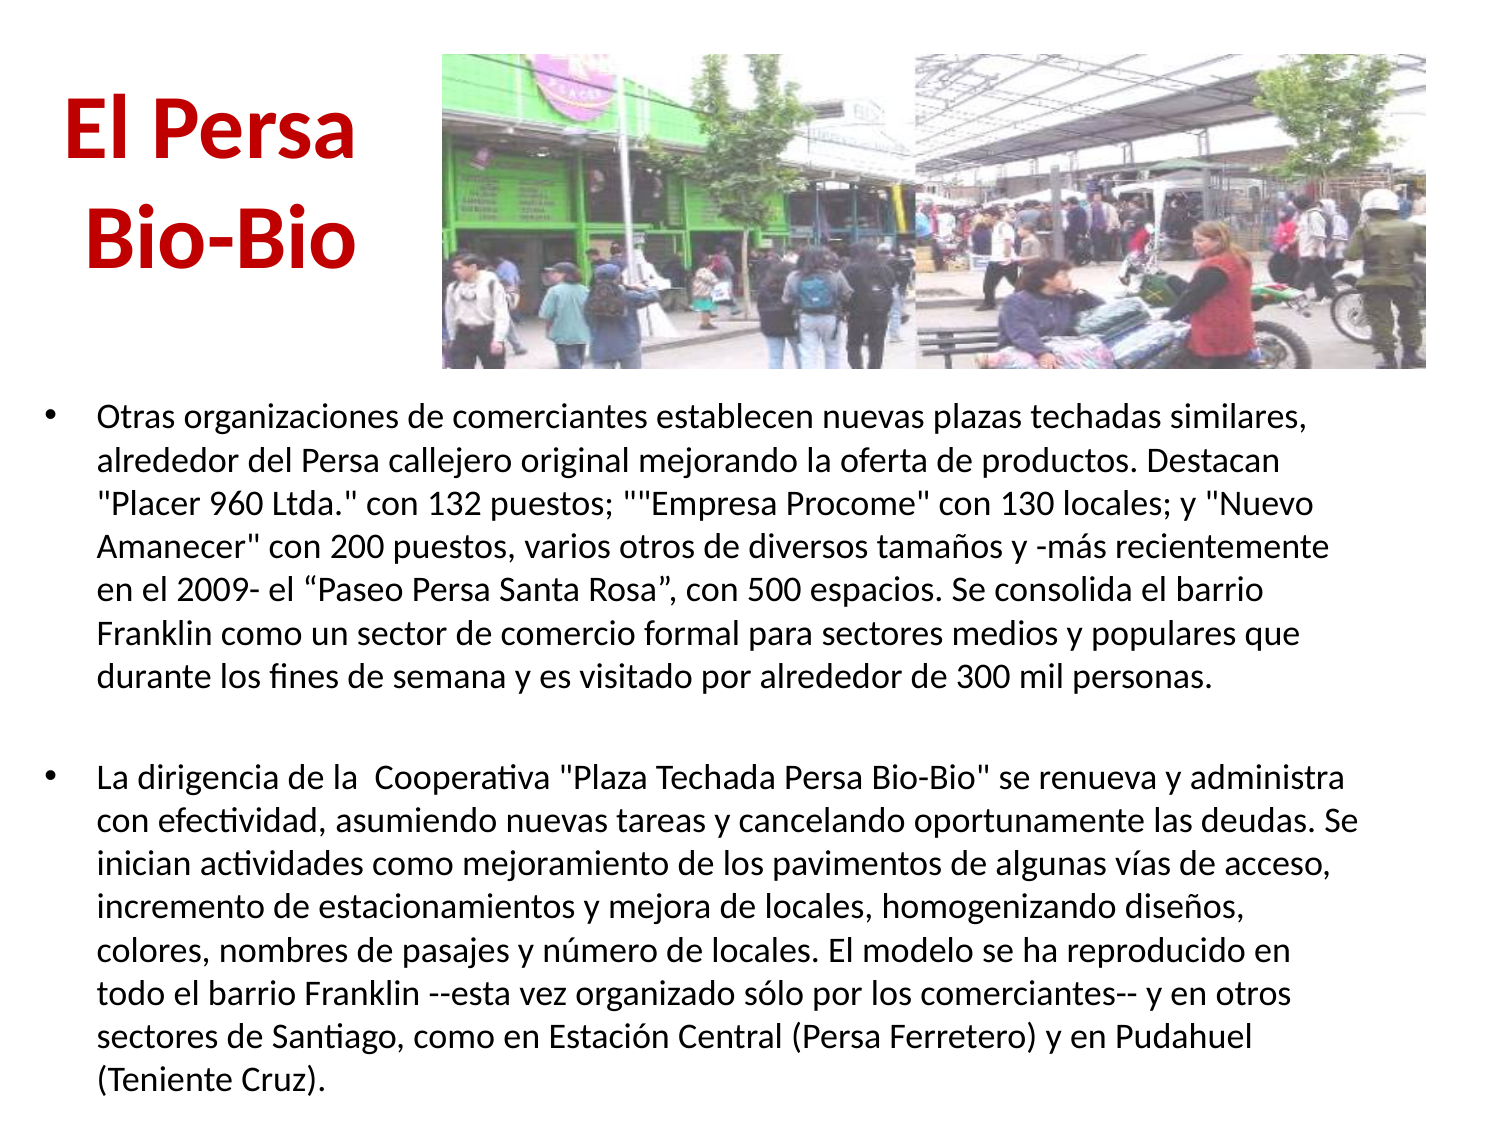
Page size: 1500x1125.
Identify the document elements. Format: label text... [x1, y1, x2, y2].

list Otras organizaciones de comerciantes establecen nuevas plazas techadas similares, alrededor del Persa callejero original mejorando la oferta de productos. Destacan "Placer 960 Ltda." con 132 puestos; ""Empresa Procome" con 130 locales; y "Nuevo Amanecer" con 200 puestos, varios otros de diversos tamaños y -más recientemente en el 2009- el “Paseo Persa Santa Rosa”, con 500 espacios. Se consolida el barrio Franklin como un sector de comercio formal para sectores medios y populares que durante los fines de semana y es visitado por alrededor de 300 mil personas. La dirigencia de la Cooperativa "Plaza Techada Persa Bio-Bio" se renueva y administra con efectividad, asumiendo nuevas tareas y cancelando oportunamente las deudas. Se inician actividades como mejoramiento de los pavimentos de algunas vías de acceso, incremento de estacionamientos y mejora de locales, homogenizando diseños, colores, nombres de pasajes y número de locales. El modelo se ha reproducido en todo el barrio Franklin --esta vez organizado sólo por los comerciantes-- y en otros sectores de Santiago, como en Estación Central (Persa Ferretero) y en Pudahuel (Teniente Cruz). [29, 385, 1378, 1125]
picture [442, 54, 1427, 370]
title El Persa Bio-Bio [0, 19, 443, 334]
